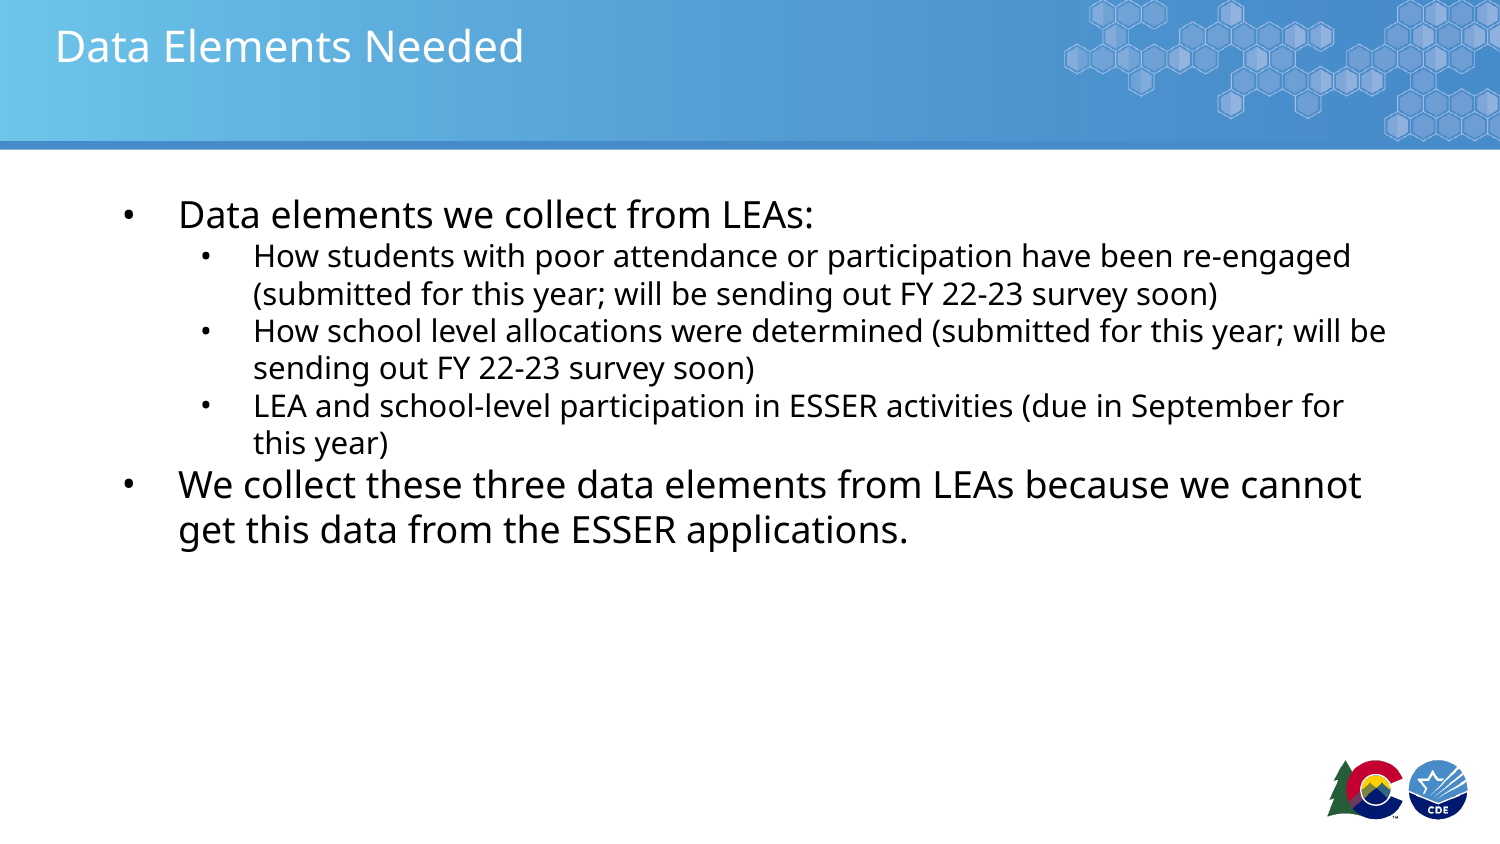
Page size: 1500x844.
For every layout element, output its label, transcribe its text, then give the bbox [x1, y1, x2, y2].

picture [1326, 759, 1468, 820]
picture [0, 0, 1500, 150]
title Data Elements Needed [54, 25, 1047, 136]
list Data elements we collect from LEAs: How students with poor attendance or participation have been re-engaged (submitted for this year; will be sending out FY 22-23 survey soon) How school level allocations were determined (submitted for this year; will be sending out FY 22-23 survey soon) LEA and school-level participation in ESSER activities (due in September for this year) We collect these three data elements from LEAs because we cannot get this data from the ESSER applications. [103, 191, 1397, 727]
